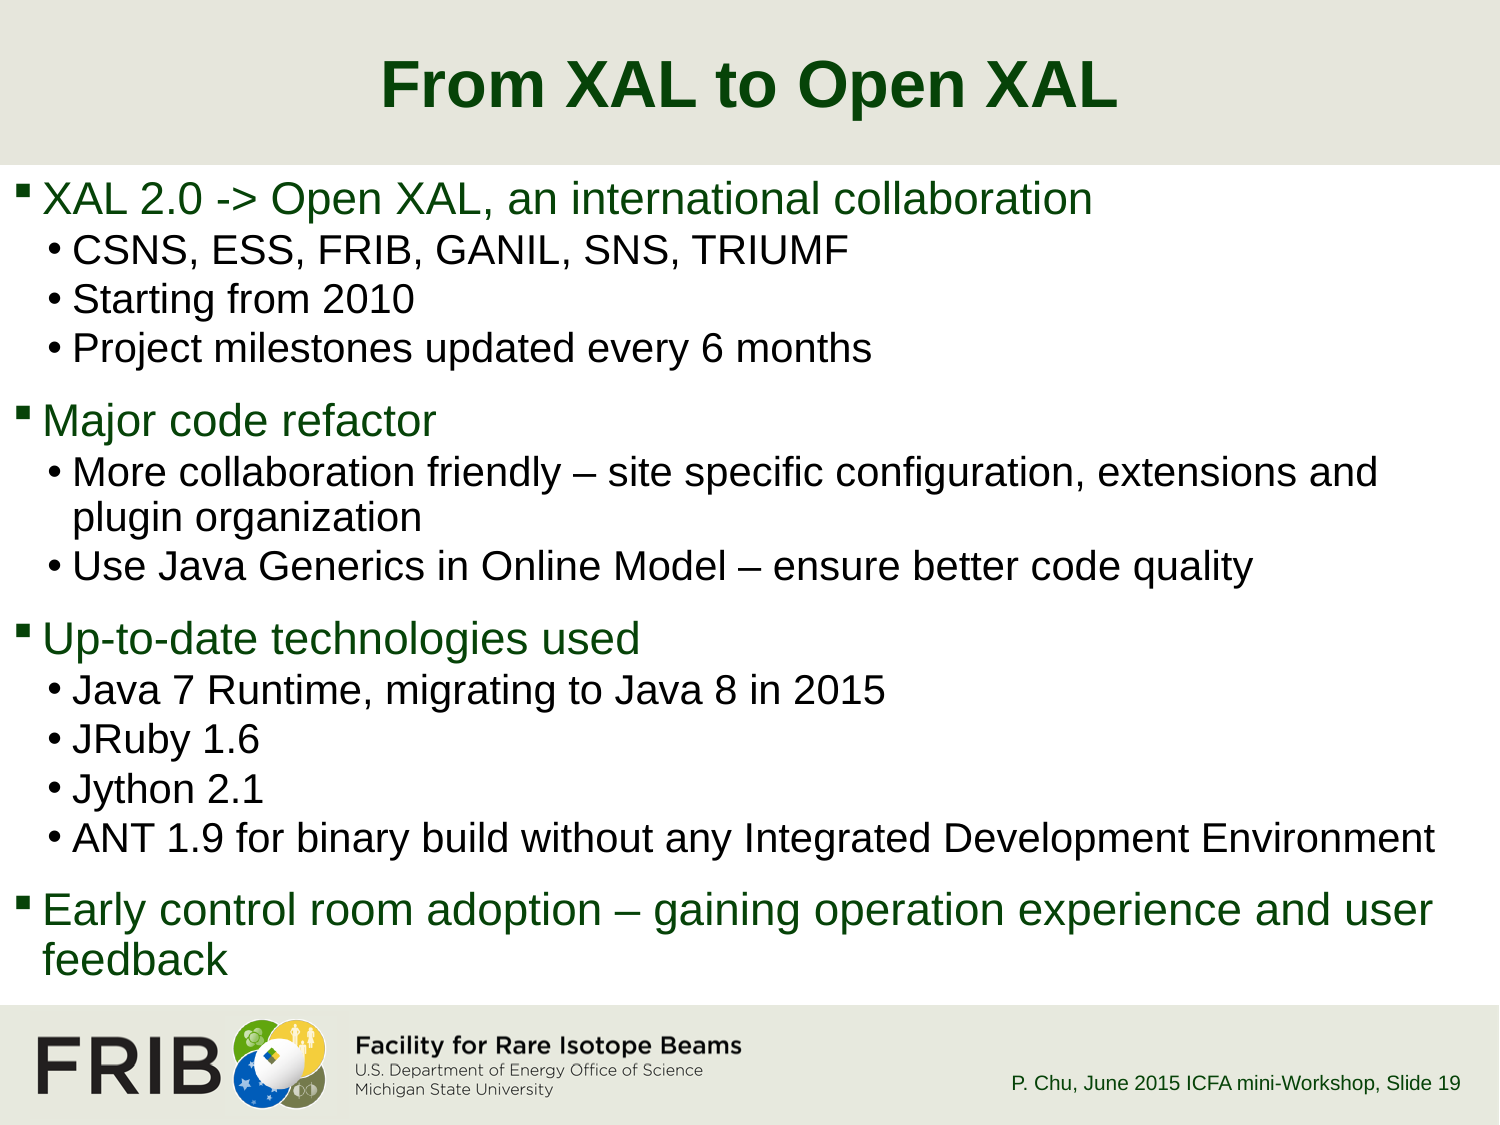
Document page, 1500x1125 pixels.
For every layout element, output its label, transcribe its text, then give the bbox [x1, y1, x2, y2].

title From XAL to Open XAL [11, 46, 1489, 128]
picture [0, 1005, 1499, 1125]
list XAL 2.0 -> Open XAL, an international collaboration CSNS, ESS, FRIB, GANIL, SNS, TRIUMF Starting from 2010 Project milestones updated every 6 months Major code refactor More collaboration friendly – site specific configuration, extensions and plugin organization Use Java Generics in Online Model – ensure better code quality Up-to-date technologies used Java 7 Runtime, migrating to Java 8 in 2015 JRuby 1.6 Jython 2.1 ANT 1.9 for binary build without any Integrated Development Environment Early control room adoption – gaining operation experience and user feedback [12, 174, 1488, 1000]
slide_number , Slide 19 [1374, 1042, 1500, 1103]
picture [0, 0, 1500, 165]
footer P. Chu, June 2015 ICFA mini-Workshop [679, 1042, 1374, 1103]
